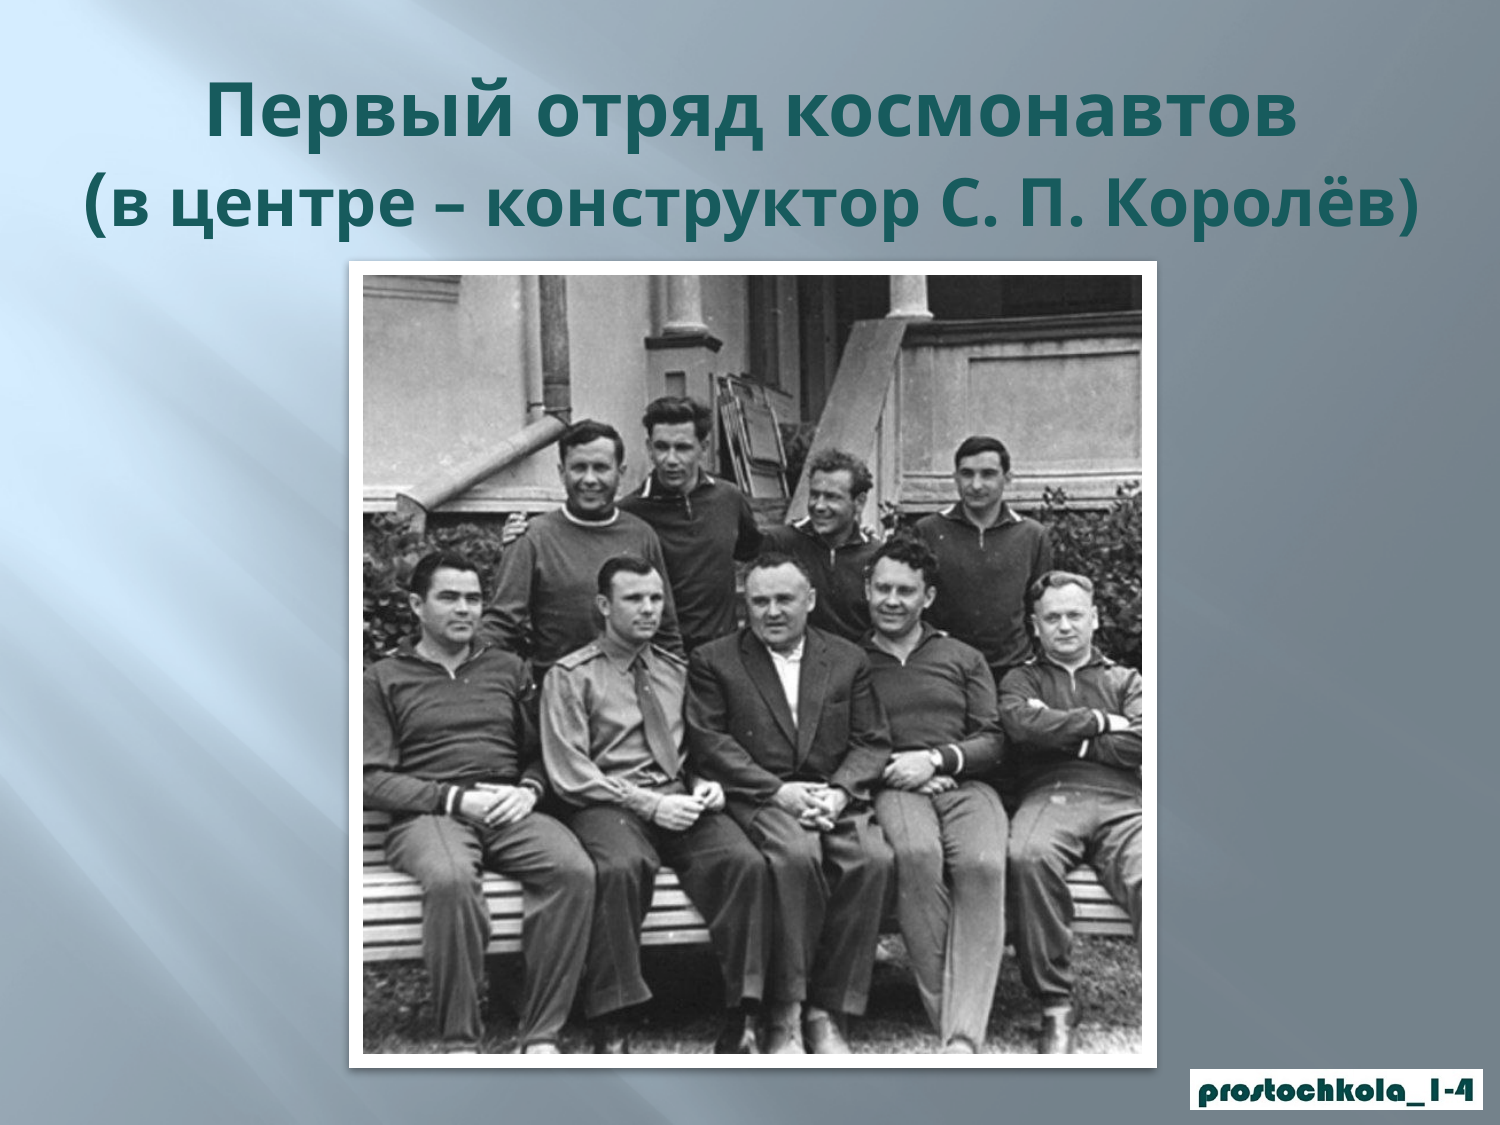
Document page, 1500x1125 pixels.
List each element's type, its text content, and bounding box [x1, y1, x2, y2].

text_box Первый отряд космонавтов (в центре – конструктор С. П. Королёв) [68, 54, 1436, 250]
picture [1190, 1069, 1483, 1110]
picture [363, 274, 1143, 1055]
